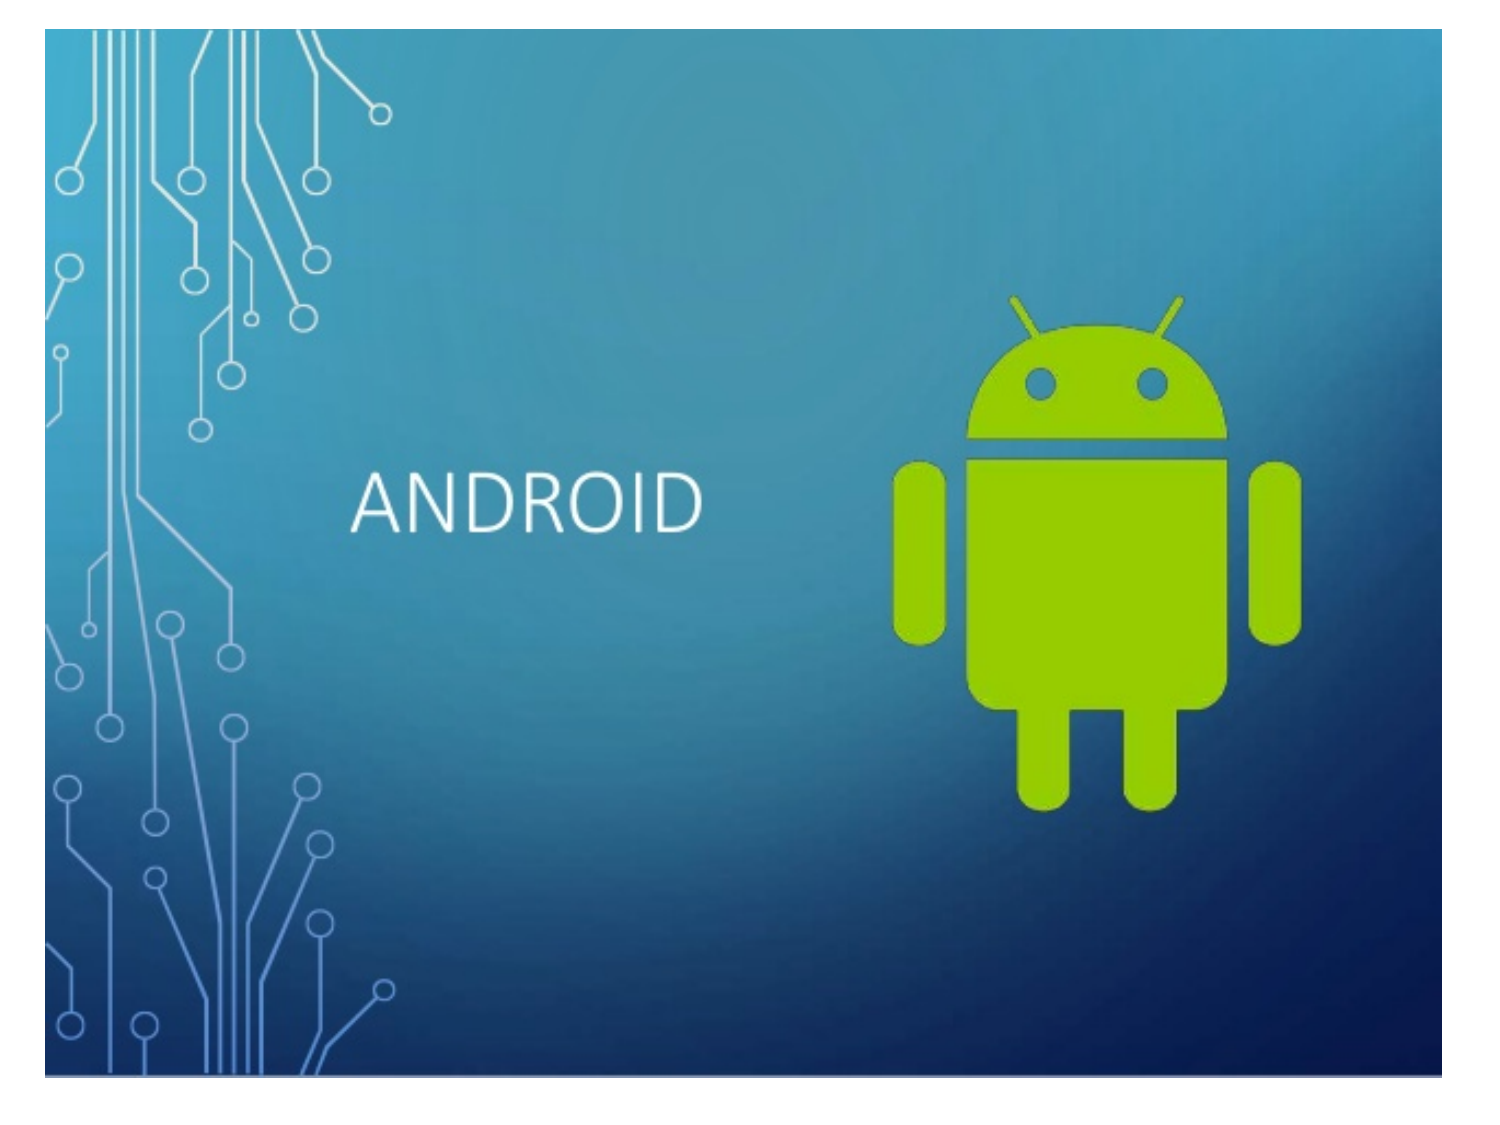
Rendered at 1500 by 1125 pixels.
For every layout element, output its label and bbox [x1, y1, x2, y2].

picture [44, 29, 1442, 1079]
